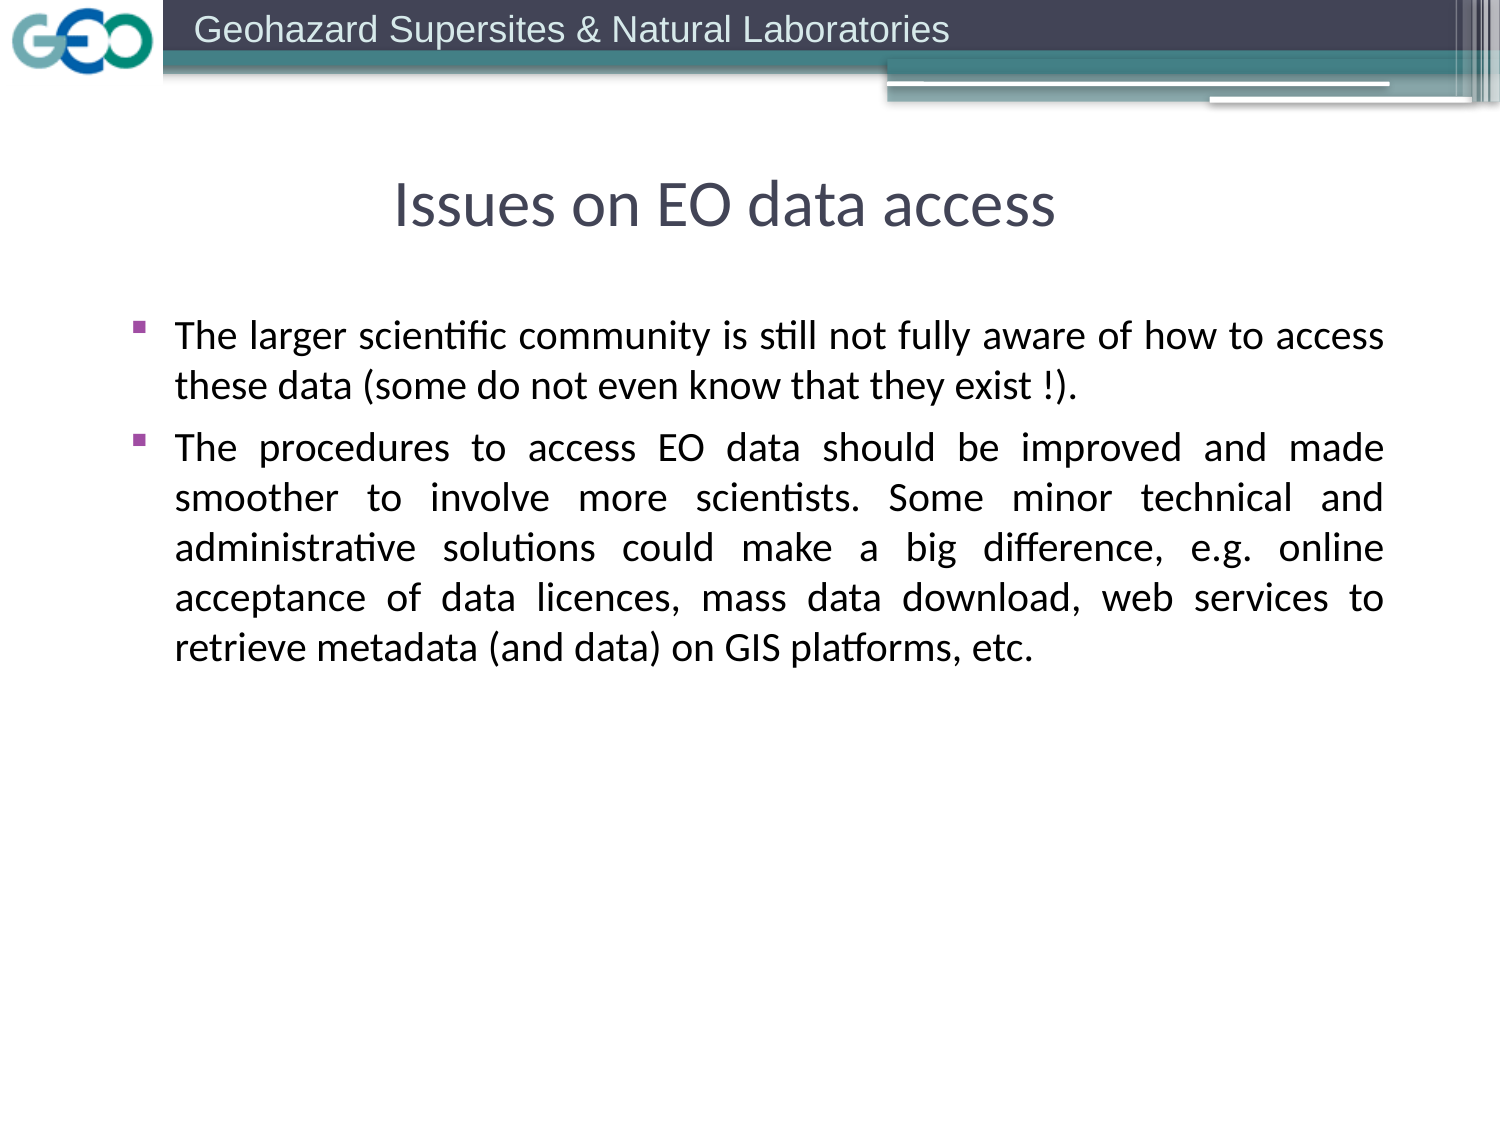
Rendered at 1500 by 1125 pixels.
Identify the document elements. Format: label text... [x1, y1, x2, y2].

picture [0, 0, 163, 85]
text_box Issues on EO data access [87, 124, 1363, 275]
text_box The larger scientific community is still not fully aware of how to access these data (some do not even know that they exist !). The procedures to access EO data should be improved and made smoother to involve more scientists. Some minor technical and administrative solutions could make a big difference, e.g. online acceptance of data licences, mass data download, web services to retrieve metadata (and data) on GIS platforms, etc. [99, 237, 1400, 838]
